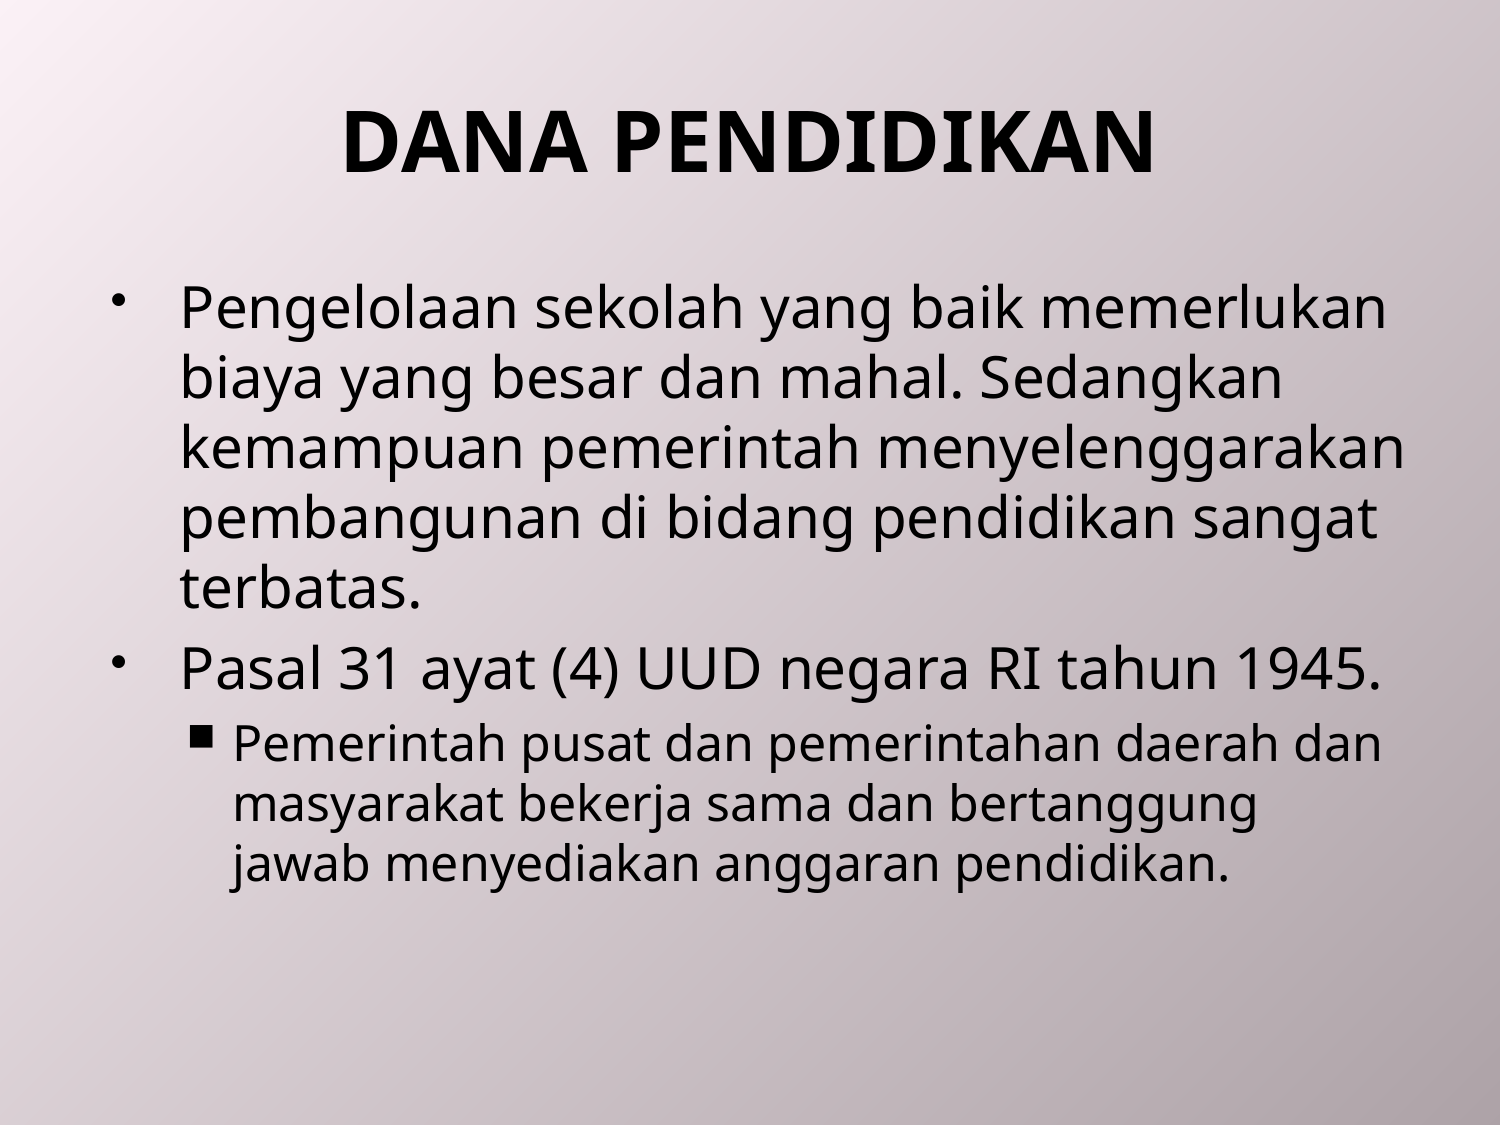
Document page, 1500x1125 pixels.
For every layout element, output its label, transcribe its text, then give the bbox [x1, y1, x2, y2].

title DANA PENDIDIKAN [75, 45, 1425, 233]
list Pengelolaan sekolah yang baik memerlukan biaya yang besar dan mahal. Sedangkan kemampuan pemerintah menyelenggarakan pembangunan di bidang pendidikan sangat terbatas. Pasal 31 ayat (4) UUD negara RI tahun 1945. Pemerintah pusat dan pemerintahan daerah dan masyarakat bekerja sama dan bertanggung jawab menyediakan anggaran pendidikan. [75, 262, 1425, 1035]
